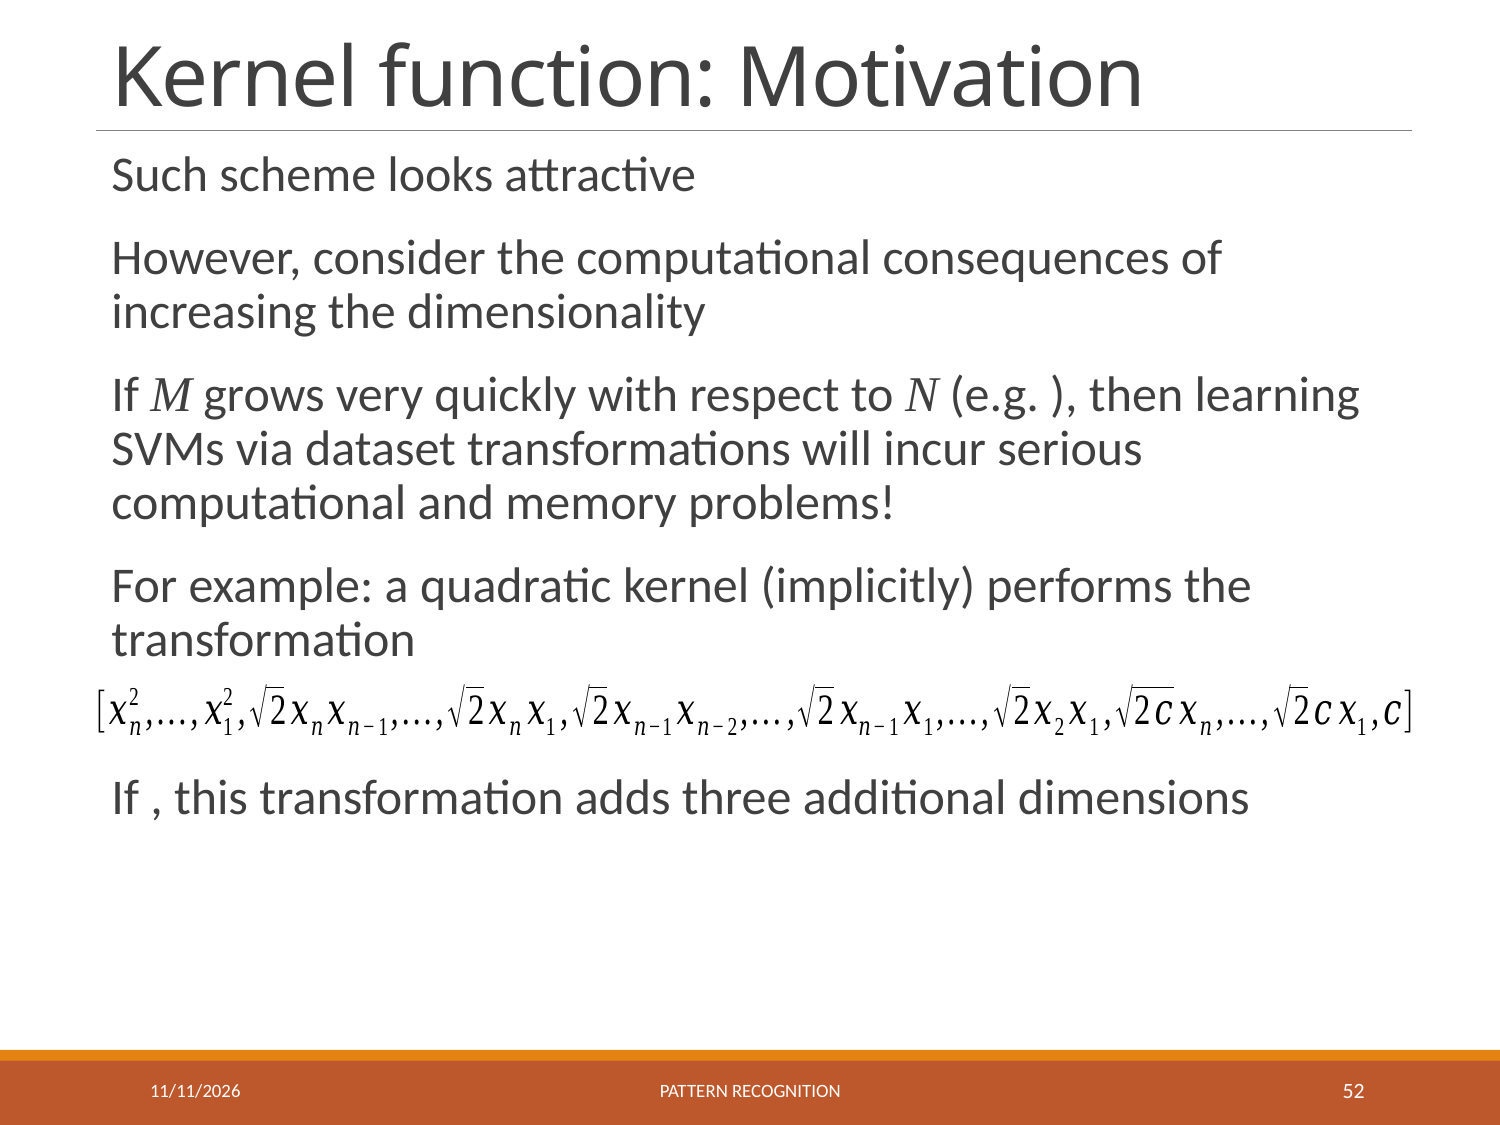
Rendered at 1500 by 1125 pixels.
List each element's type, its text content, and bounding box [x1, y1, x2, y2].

footer Pattern recognition [453, 1059, 1047, 1120]
title Kernel function: Motivation [96, 19, 1413, 131]
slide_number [135, 1059, 440, 1120]
slide_number 52 [1218, 1059, 1380, 1120]
